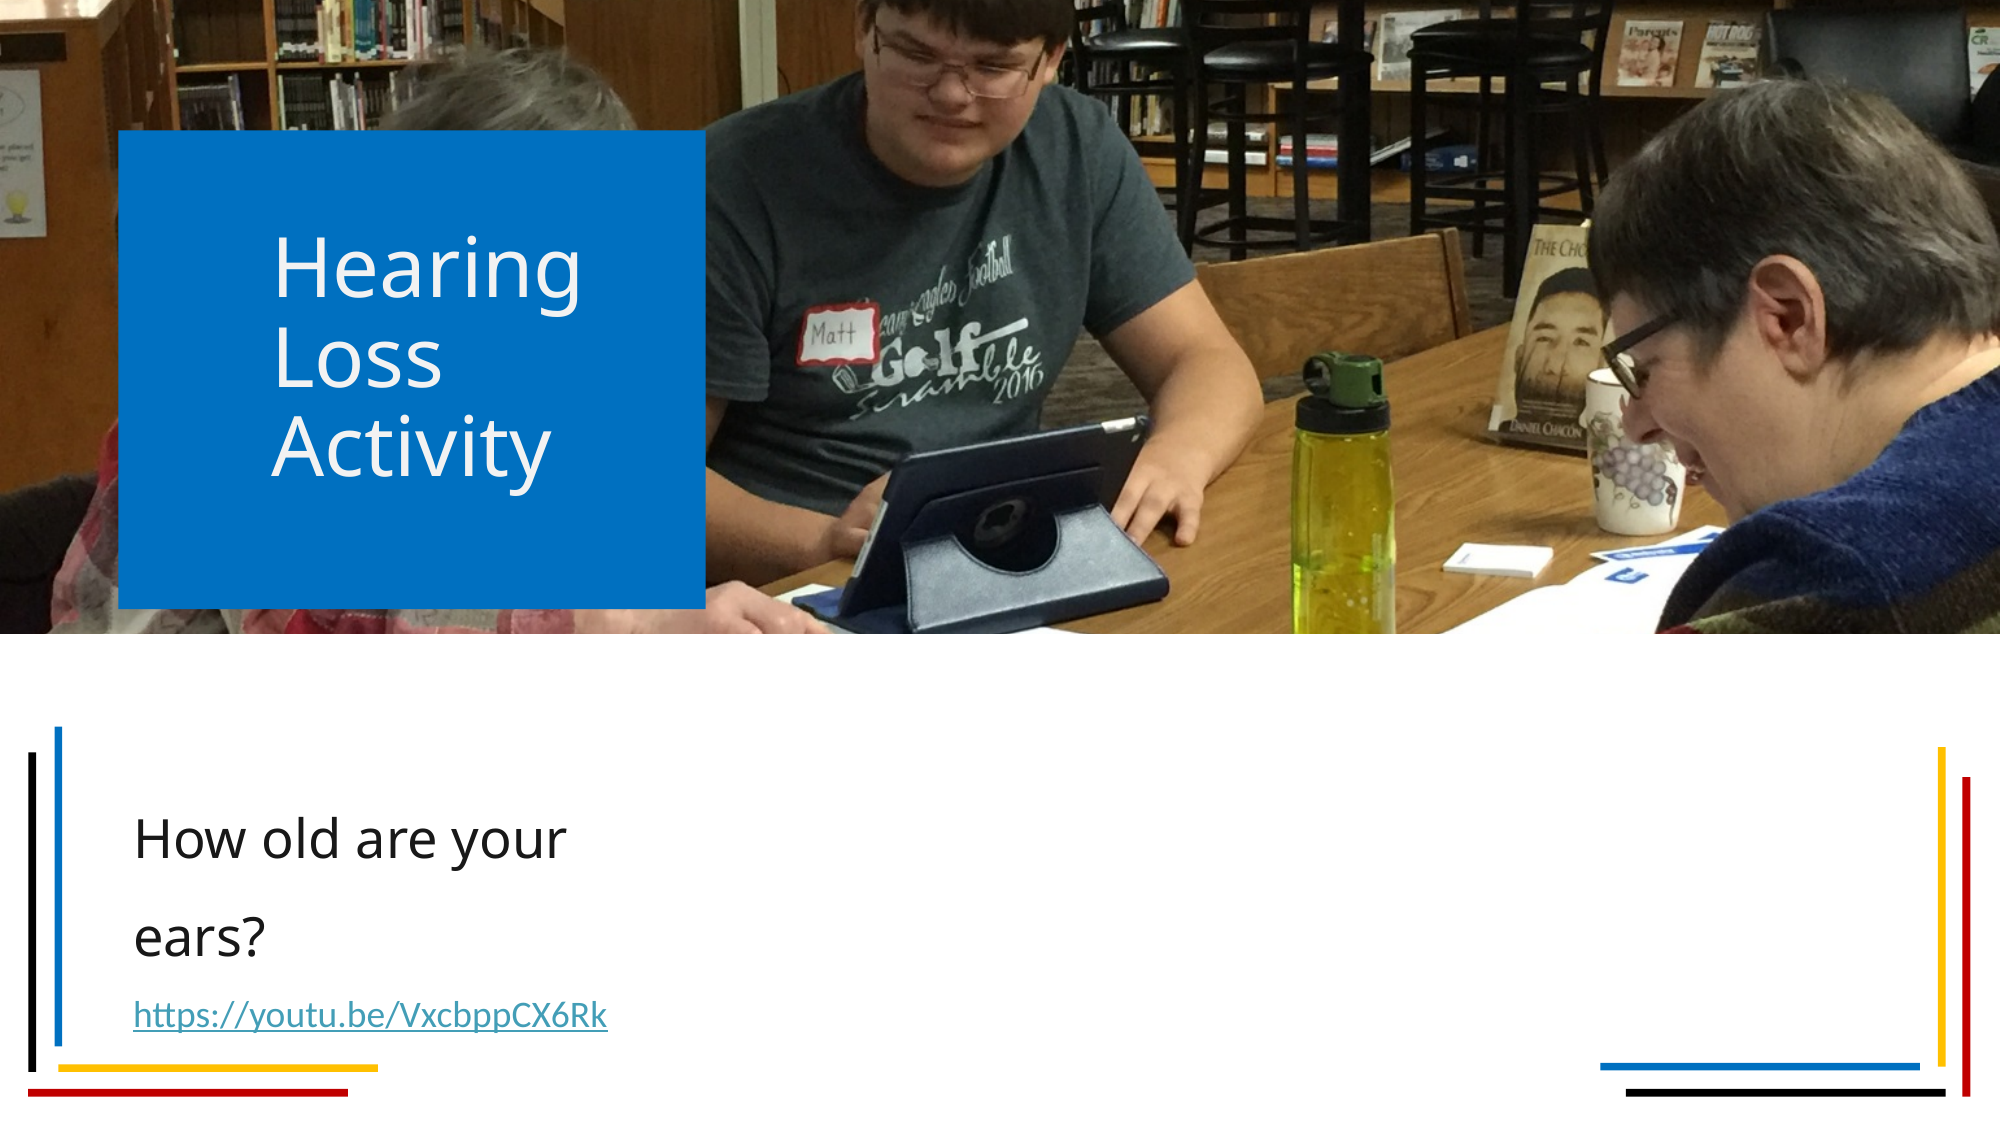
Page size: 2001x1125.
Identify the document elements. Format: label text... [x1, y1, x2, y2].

text_box How old are your ears? https://youtu.be/VxcbppCX6Rk [118, 764, 723, 1042]
picture [0, 0, 2000, 634]
